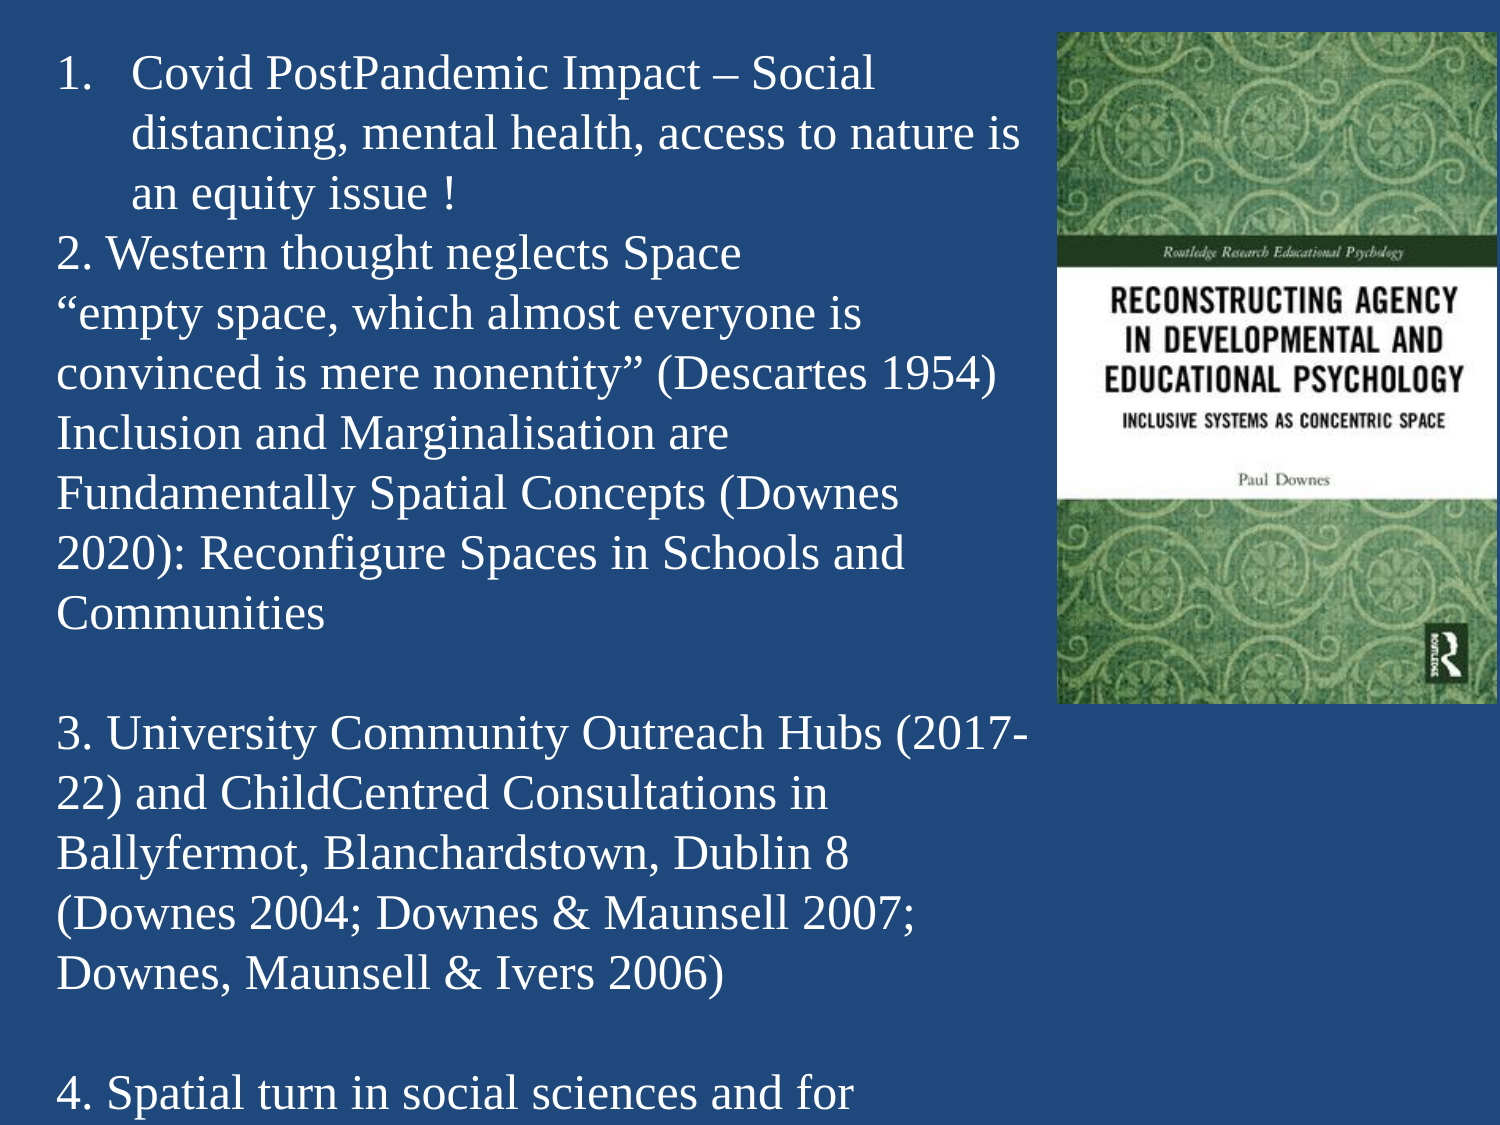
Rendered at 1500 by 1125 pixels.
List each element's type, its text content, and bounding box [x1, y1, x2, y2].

text_box Covid PostPandemic Impact – Social distancing, mental health, access to nature is an equity issue ! 2. Western thought neglects Space “empty space, which almost everyone is convinced is mere nonentity” (Descartes 1954) Inclusion and Marginalisation are Fundamentally Spatial Concepts (Downes 2020): Reconfigure Spaces in Schools and Communities 3. University Community Outreach Hubs (2017-22) and ChildCentred Consultations in Ballyfermot, Blanchardstown, Dublin 8 (Downes 2004; Downes & Maunsell 2007; Downes, Maunsell & Ivers 2006) 4. Spatial turn in social sciences and for education (Ferrare & Apple 2010) [41, 32, 1058, 1125]
picture [1056, 31, 1497, 704]
